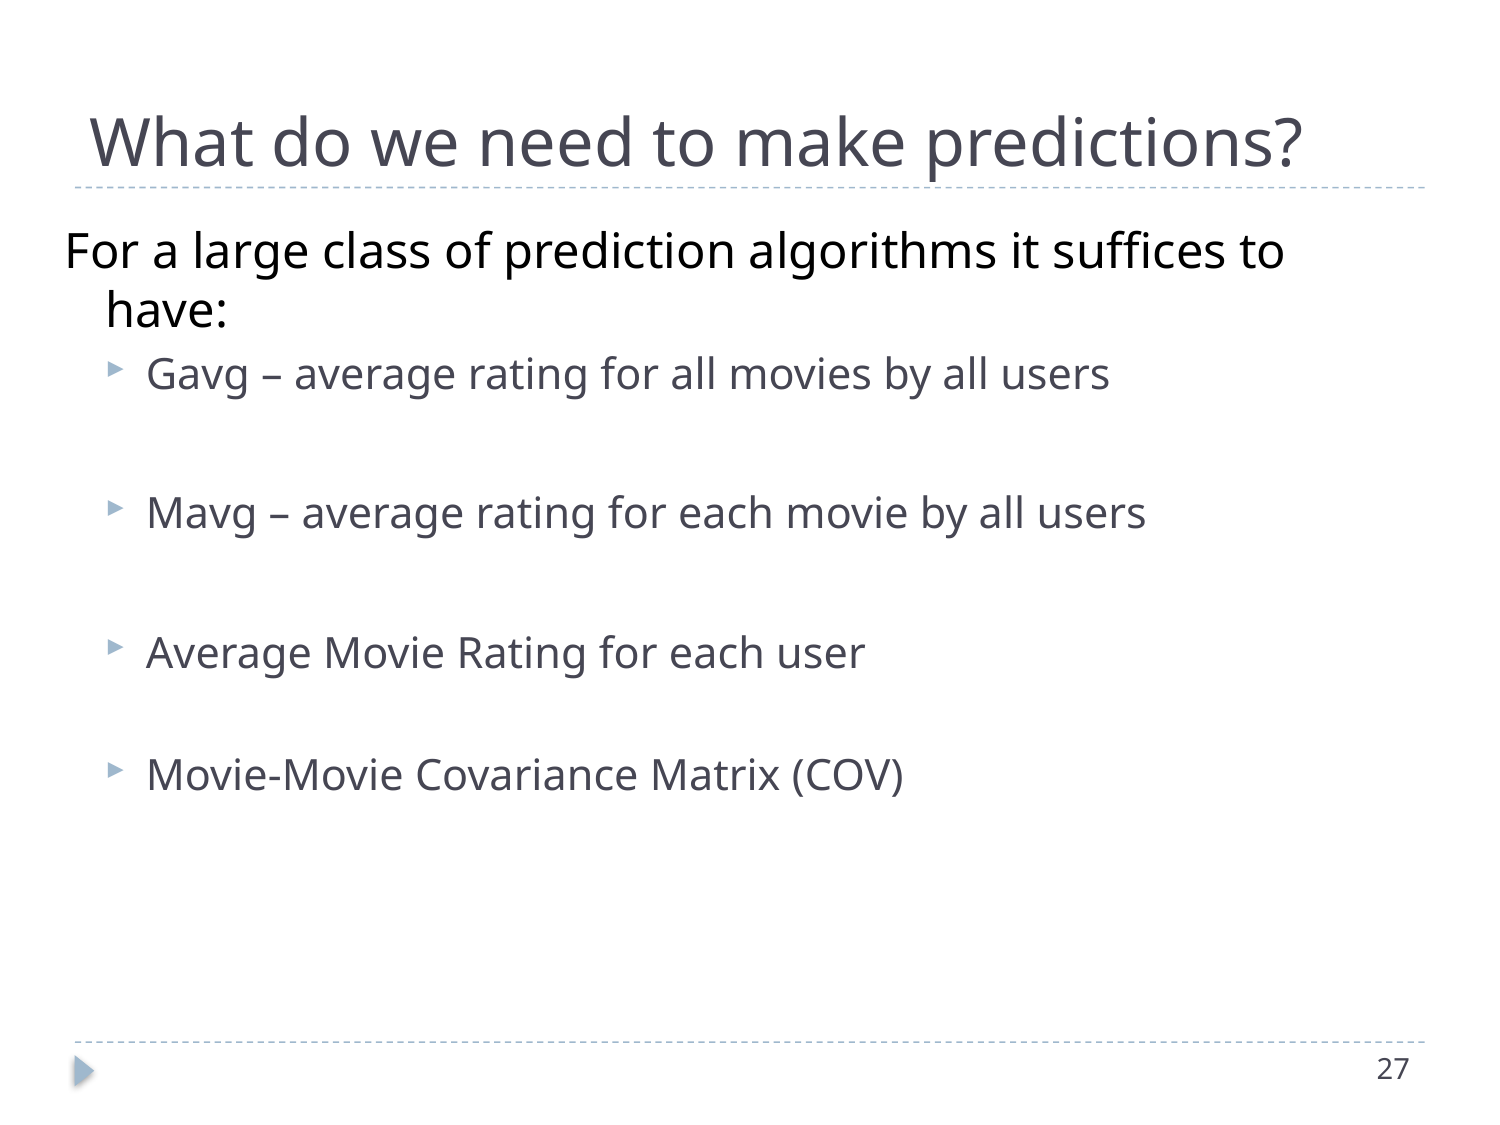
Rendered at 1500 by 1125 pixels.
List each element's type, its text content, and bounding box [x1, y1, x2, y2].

slide_number 27 [1074, 1042, 1425, 1103]
list For a large class of prediction algorithms it suffices to have: Gavg – average rating for all movies by all users Mavg – average rating for each movie by all users Average Movie Rating for each user Movie-Movie Covariance Matrix (COV) [50, 212, 1400, 1023]
title What do we need to make predictions? [75, 24, 1425, 188]
